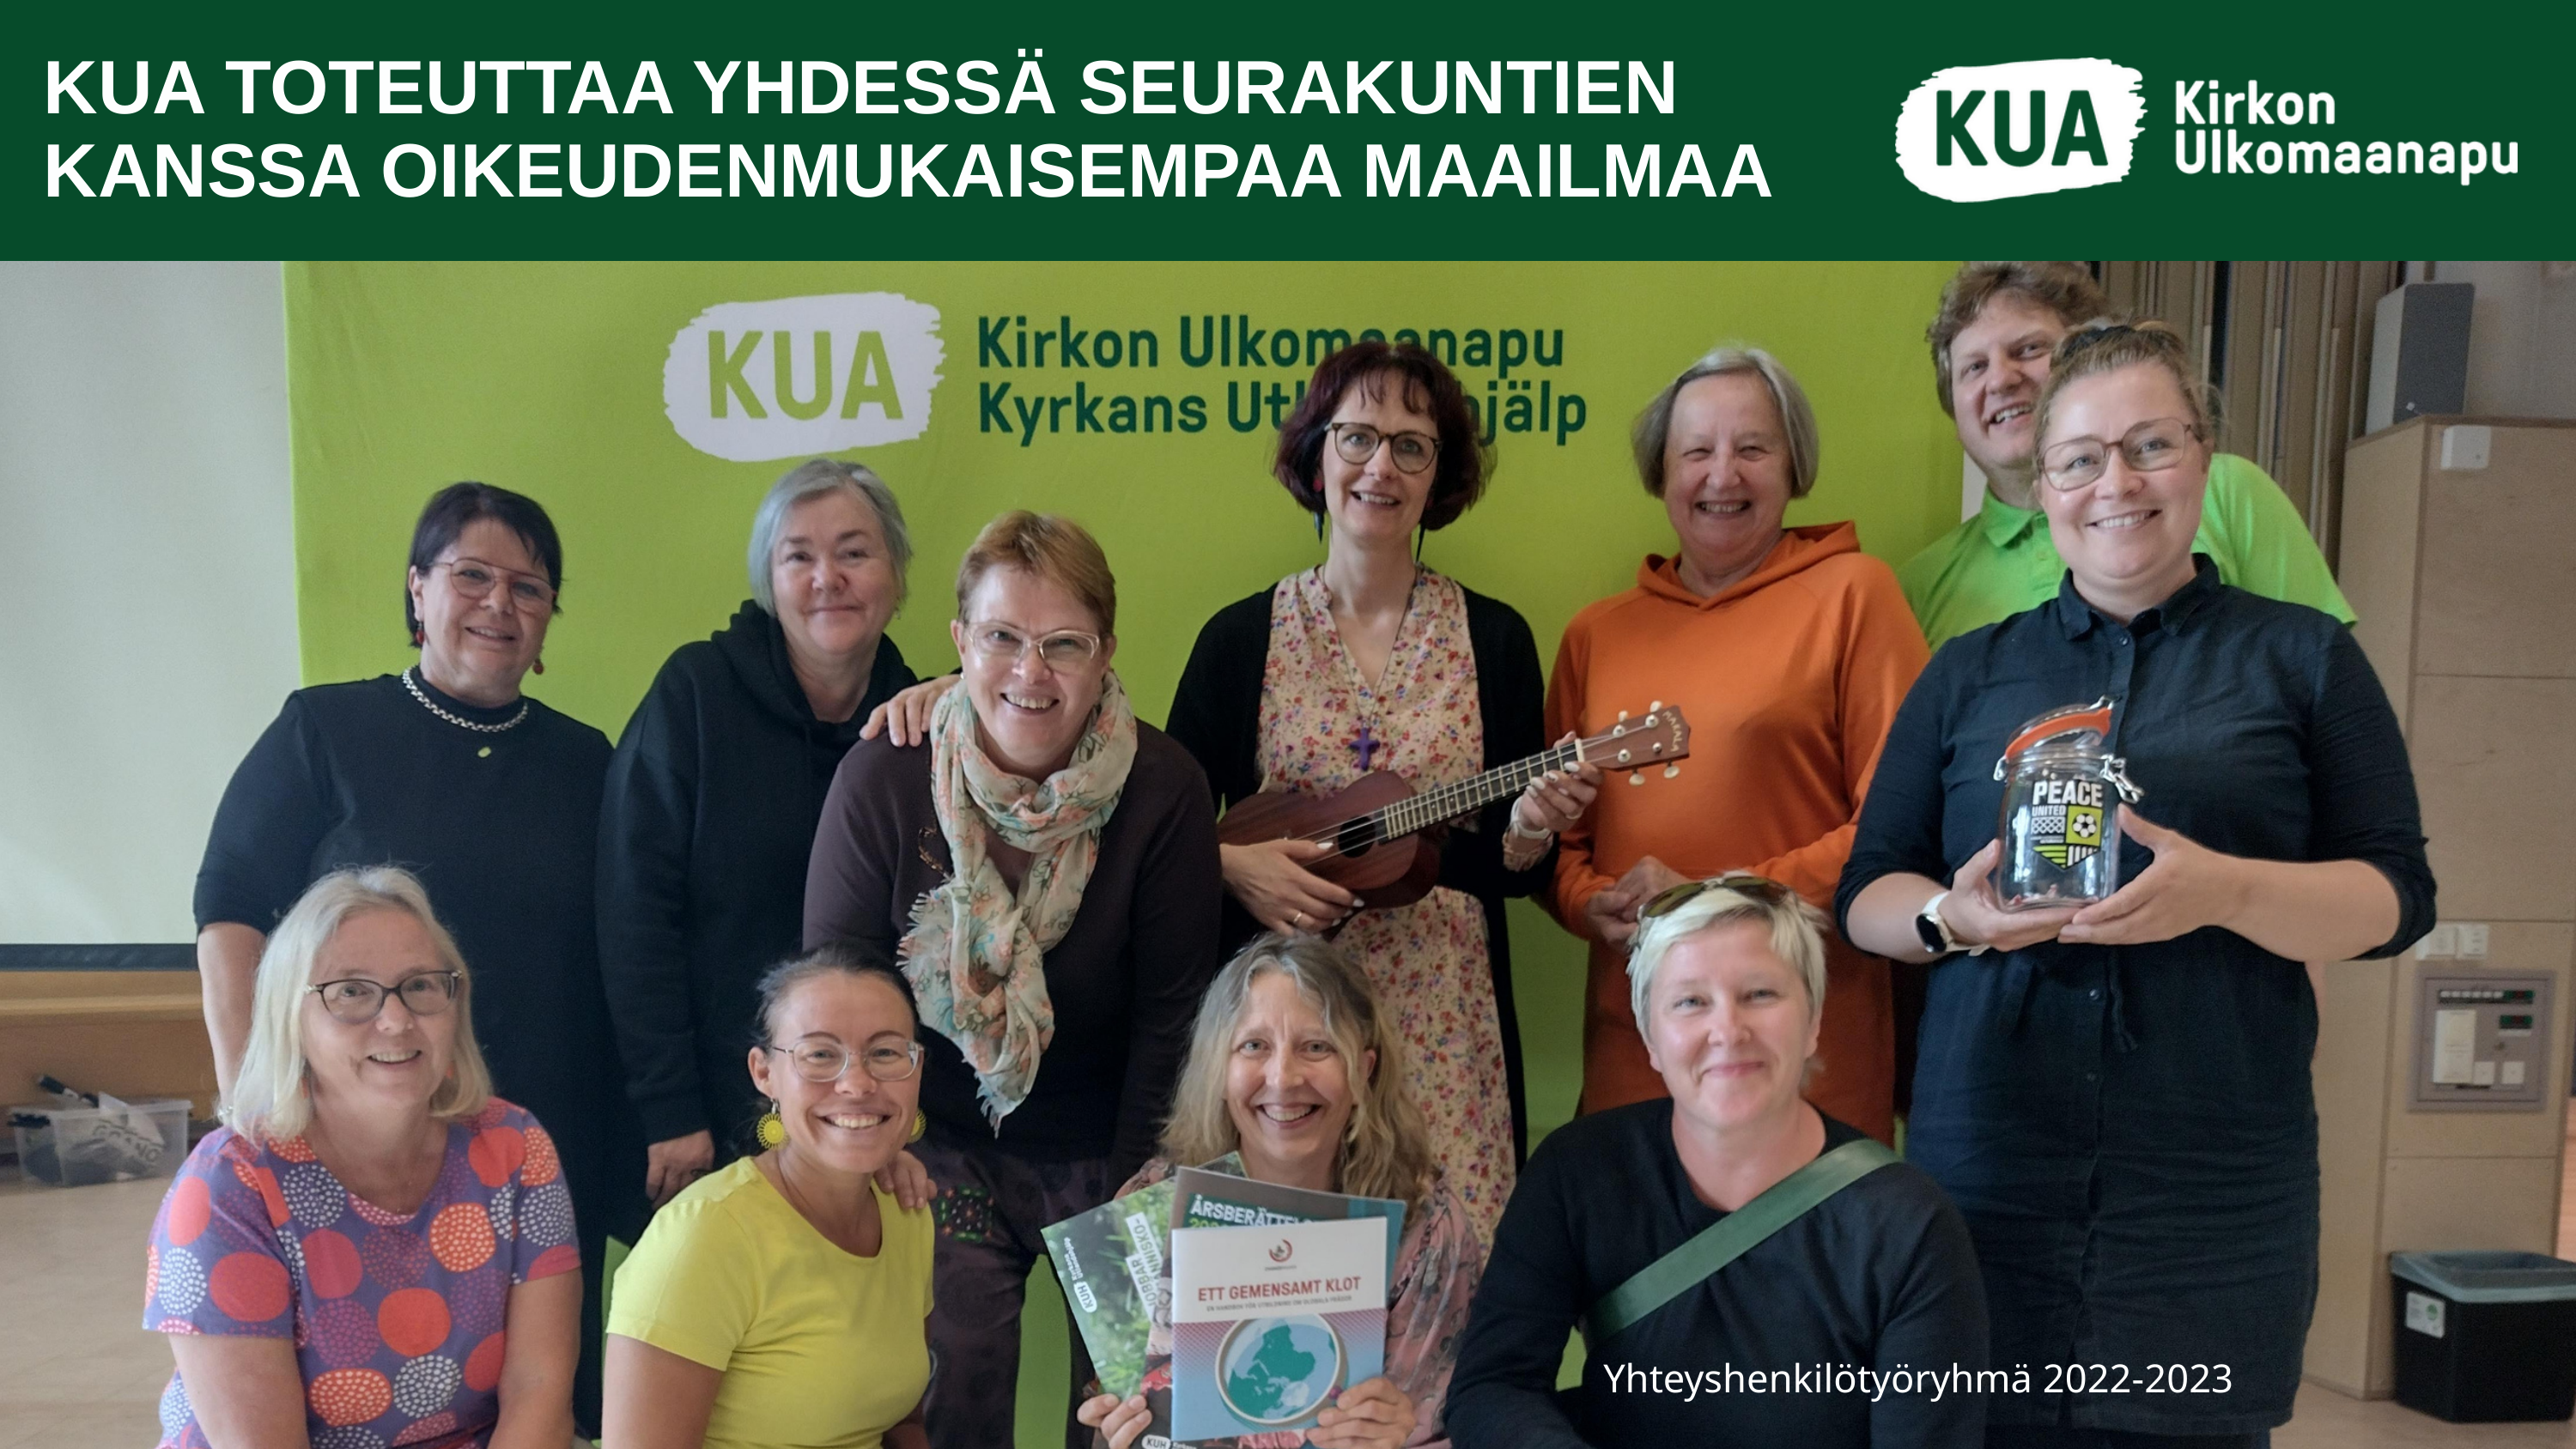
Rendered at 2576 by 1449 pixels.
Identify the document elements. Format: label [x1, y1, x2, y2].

text_box [0, 0, 2576, 262]
picture [0, 262, 2576, 1449]
picture [1894, 58, 2518, 203]
